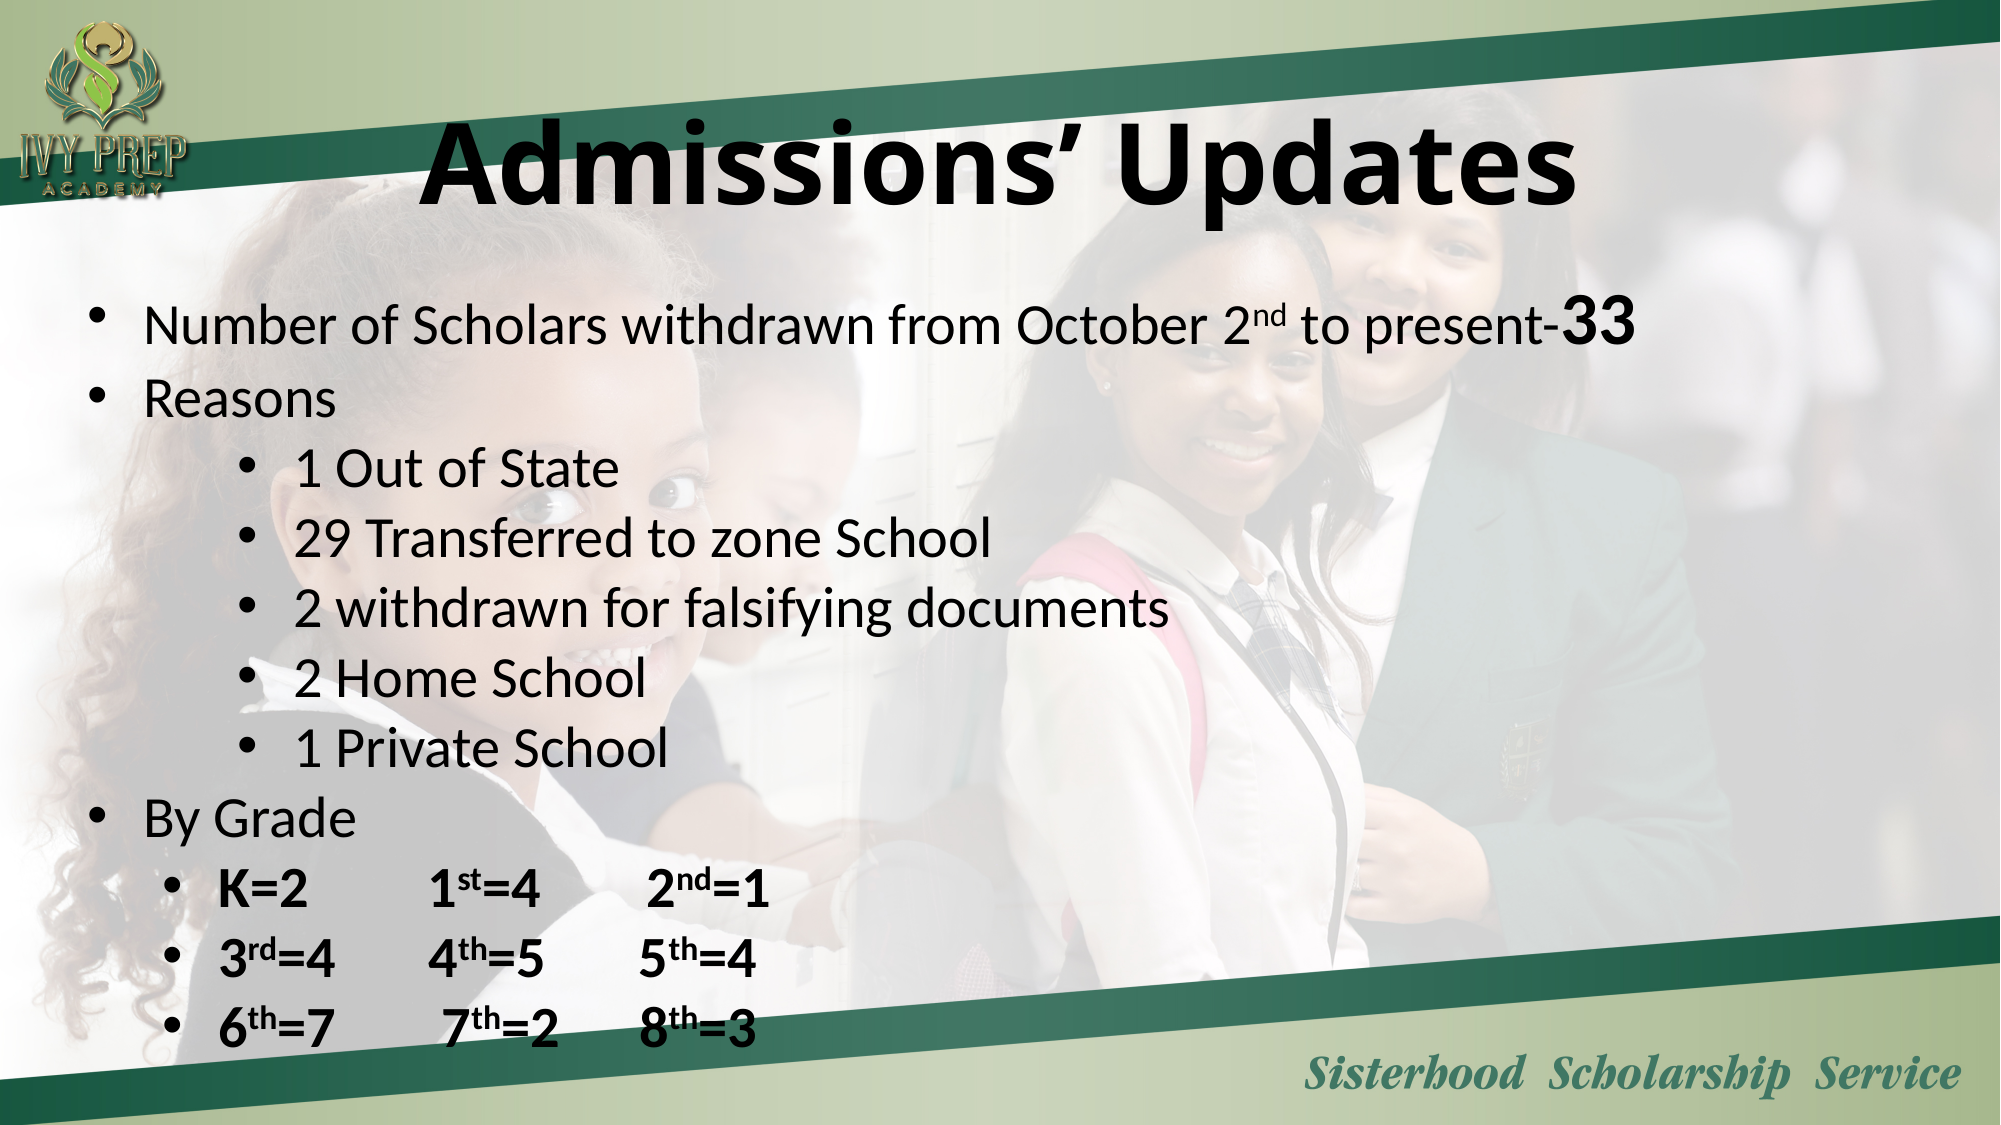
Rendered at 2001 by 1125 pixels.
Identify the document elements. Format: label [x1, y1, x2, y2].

list [0, 0, 2000, 1125]
